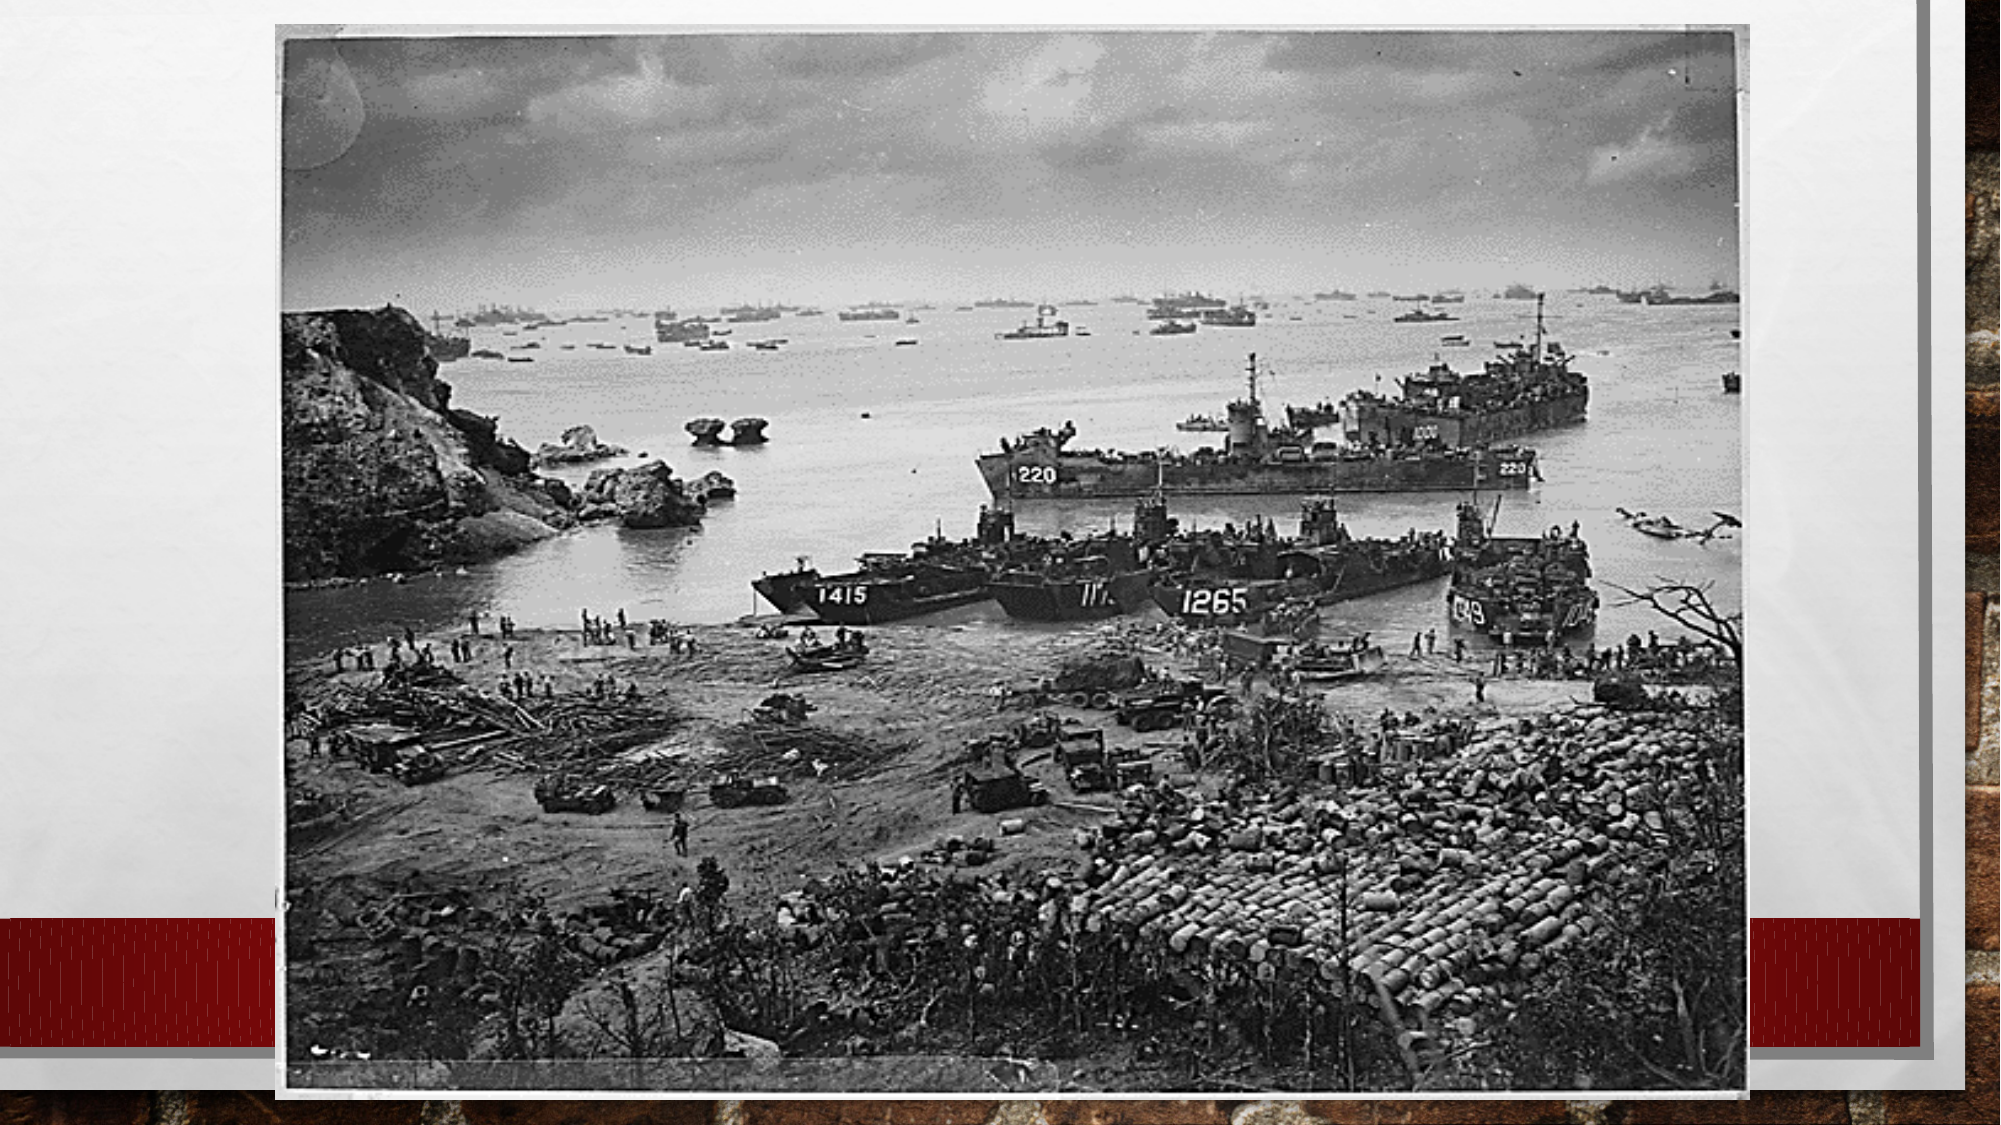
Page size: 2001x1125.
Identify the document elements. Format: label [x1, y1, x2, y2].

picture [0, 0, 2000, 1125]
list [274, 24, 1751, 1101]
